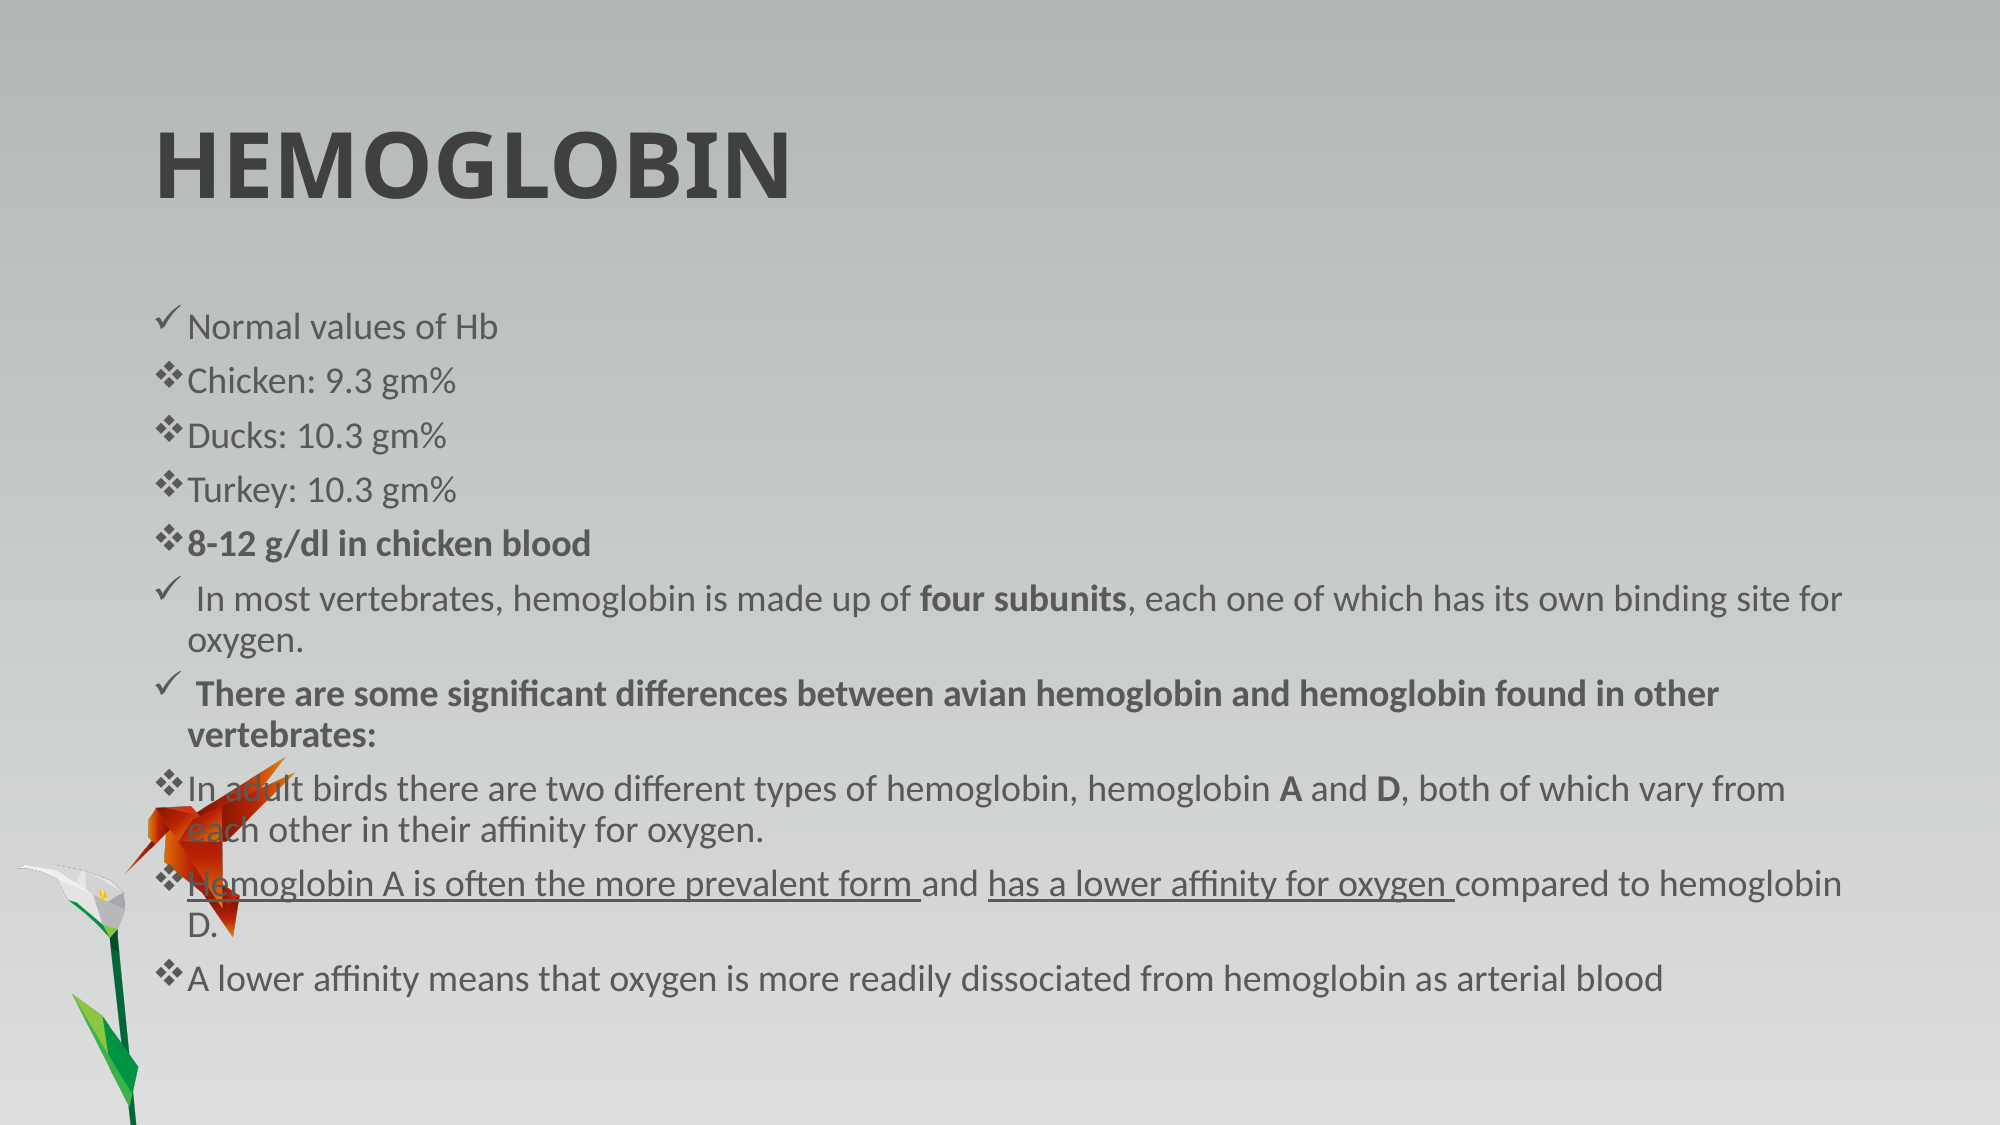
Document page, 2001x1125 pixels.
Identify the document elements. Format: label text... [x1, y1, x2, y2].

list Normal values of Hb Chicken: 9.3 gm% Ducks: 10.3 gm% Turkey: 10.3 gm% 8-12 g/dl in chicken blood In most vertebrates, hemoglobin is made up of four subunits, each one of which has its own binding site for oxygen. There are some significant differences between avian hemoglobin and hemoglobin found in other vertebrates: In adult birds there are two different types of hemoglobin, hemoglobin A and D, both of which vary from each other in their affinity for oxygen. Hemoglobin A is often the more prevalent form and has a lower affinity for oxygen compared to hemoglobin D. A lower affinity means that oxygen is more readily dissociated from hemoglobin as arterial blood [137, 299, 1863, 1014]
picture [17, 757, 295, 1125]
title HEMOGLOBIN [137, 59, 1863, 278]
